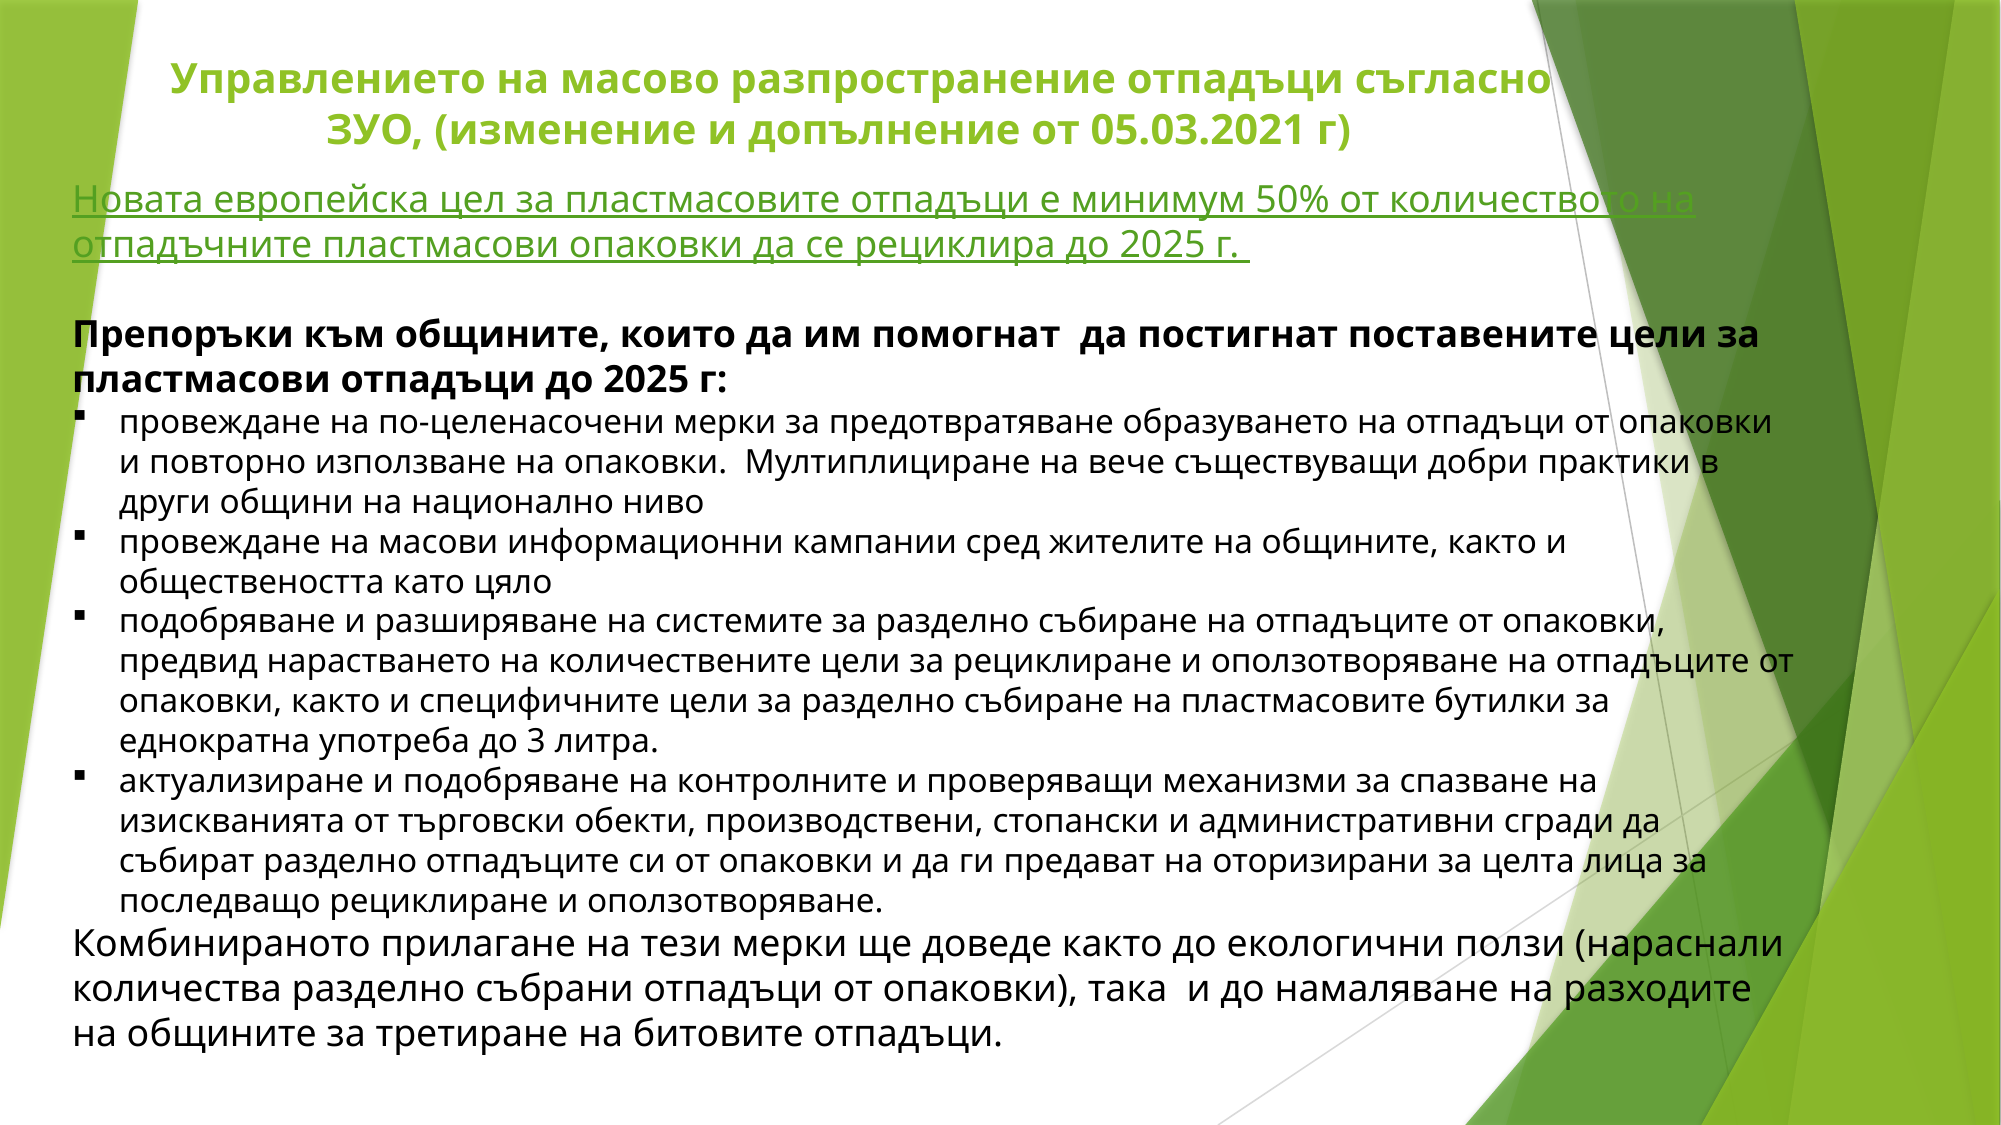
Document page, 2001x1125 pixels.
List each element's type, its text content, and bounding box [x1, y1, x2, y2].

text_box Новата европейска цел за пластмасовите отпадъци е минимум 50% от количеството на отпадъчните пластмасови опаковки да се рециклира до 2025 г. Препоръки към общините, които да им помогнат да постигнат поставените цели за пластмасови отпадъци до 2025 г: провеждане на по-целенасочени мерки за предотвратяване образуването на отпадъци от опаковки и повторно използване на опаковки. Мултиплициране на вече съществуващи добри практики в други общини на национално ниво провеждане на масови информационни кампании сред жителите на общините, както и обществеността като цяло подобряване и разширяване на системите за разделно събиране на отпадъците от опаковки, предвид нарастването на количествените цели за рециклиране и оползотворяване на отпадъците от опаковки, както и специфичните цели за разделно събиране на пластмасовите бутилки за еднократна употреба до 3 литра. актуализиране и подобряване на контролните и проверяващи механизми за спазване на изискванията от търговски обекти, производствени, стопански и административни сгради да събират разделно отпадъците си от опаковки и да ги предават на оторизирани за целта лица за последващо рециклиране и оползотворяване. Комбинираното прилагане на тези мерки ще доведе както до екологични ползи (нараснали количества разделно събрани отпадъци от опаковки), така и до намаляване на разходите на общините за третиране на битовите отпадъци. [57, 167, 1813, 1062]
title Управлението на масово разпространение отпадъци съгласно ЗУО, (изменение и допълнение от 05.03.2021 г) [74, 22, 1604, 161]
